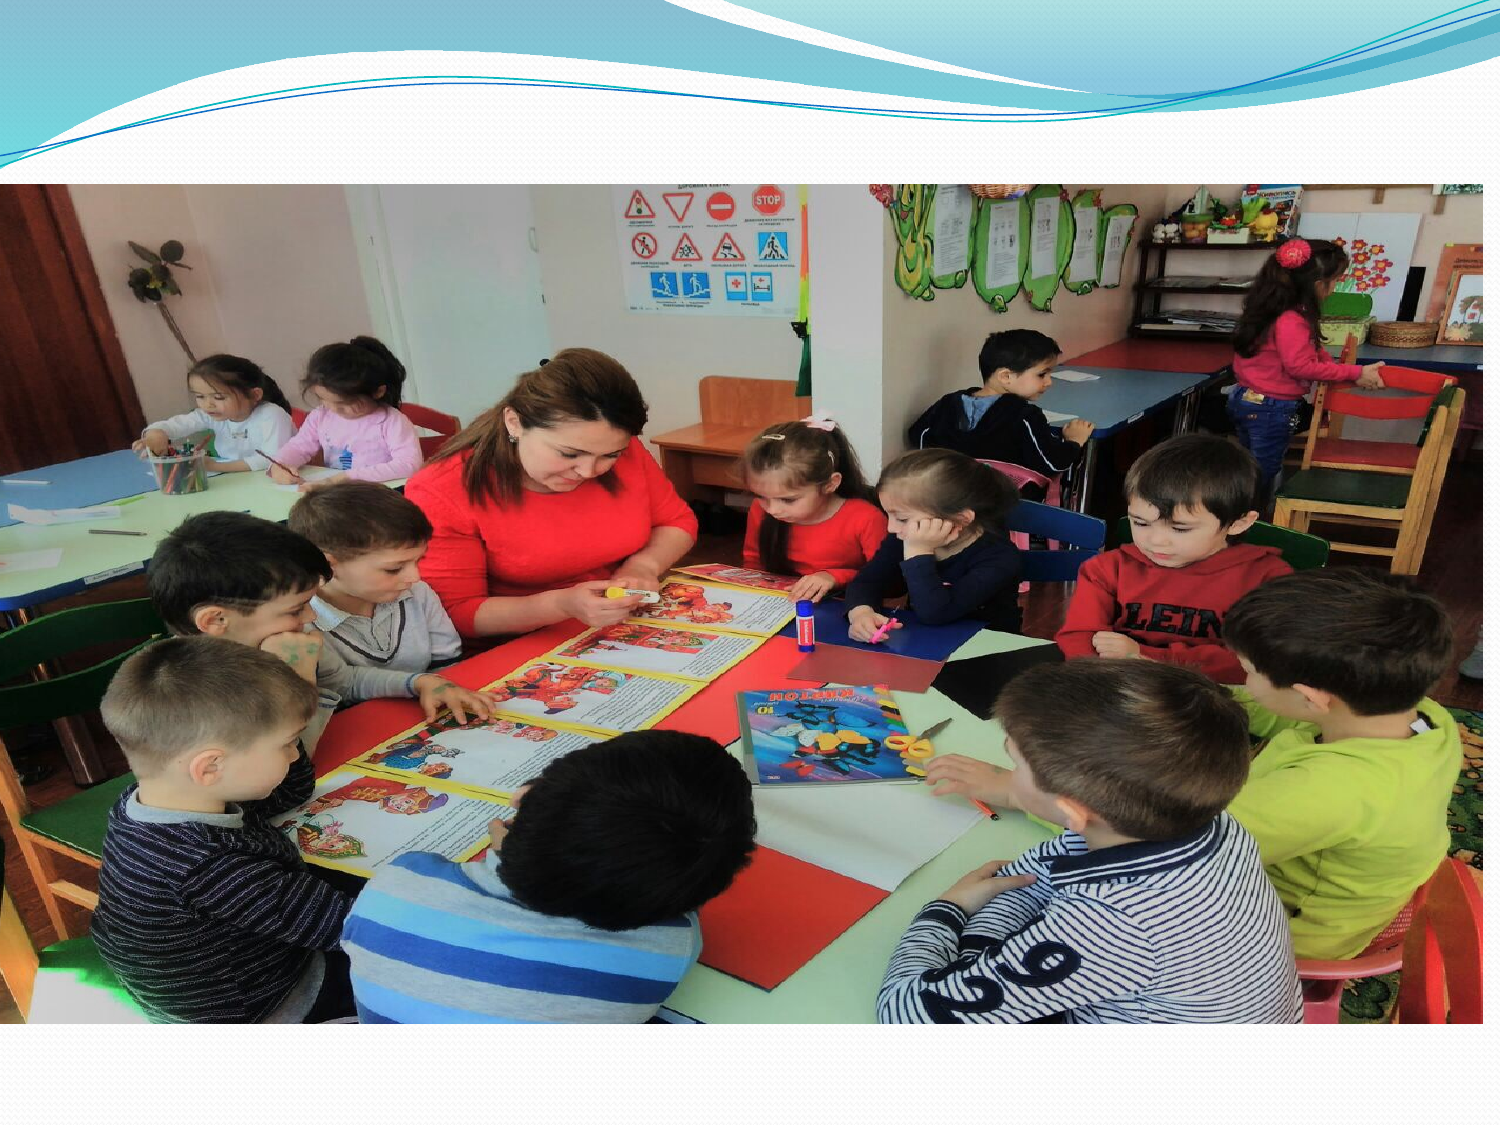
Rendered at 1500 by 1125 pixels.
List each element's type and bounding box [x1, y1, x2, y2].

picture [0, 184, 1483, 1024]
